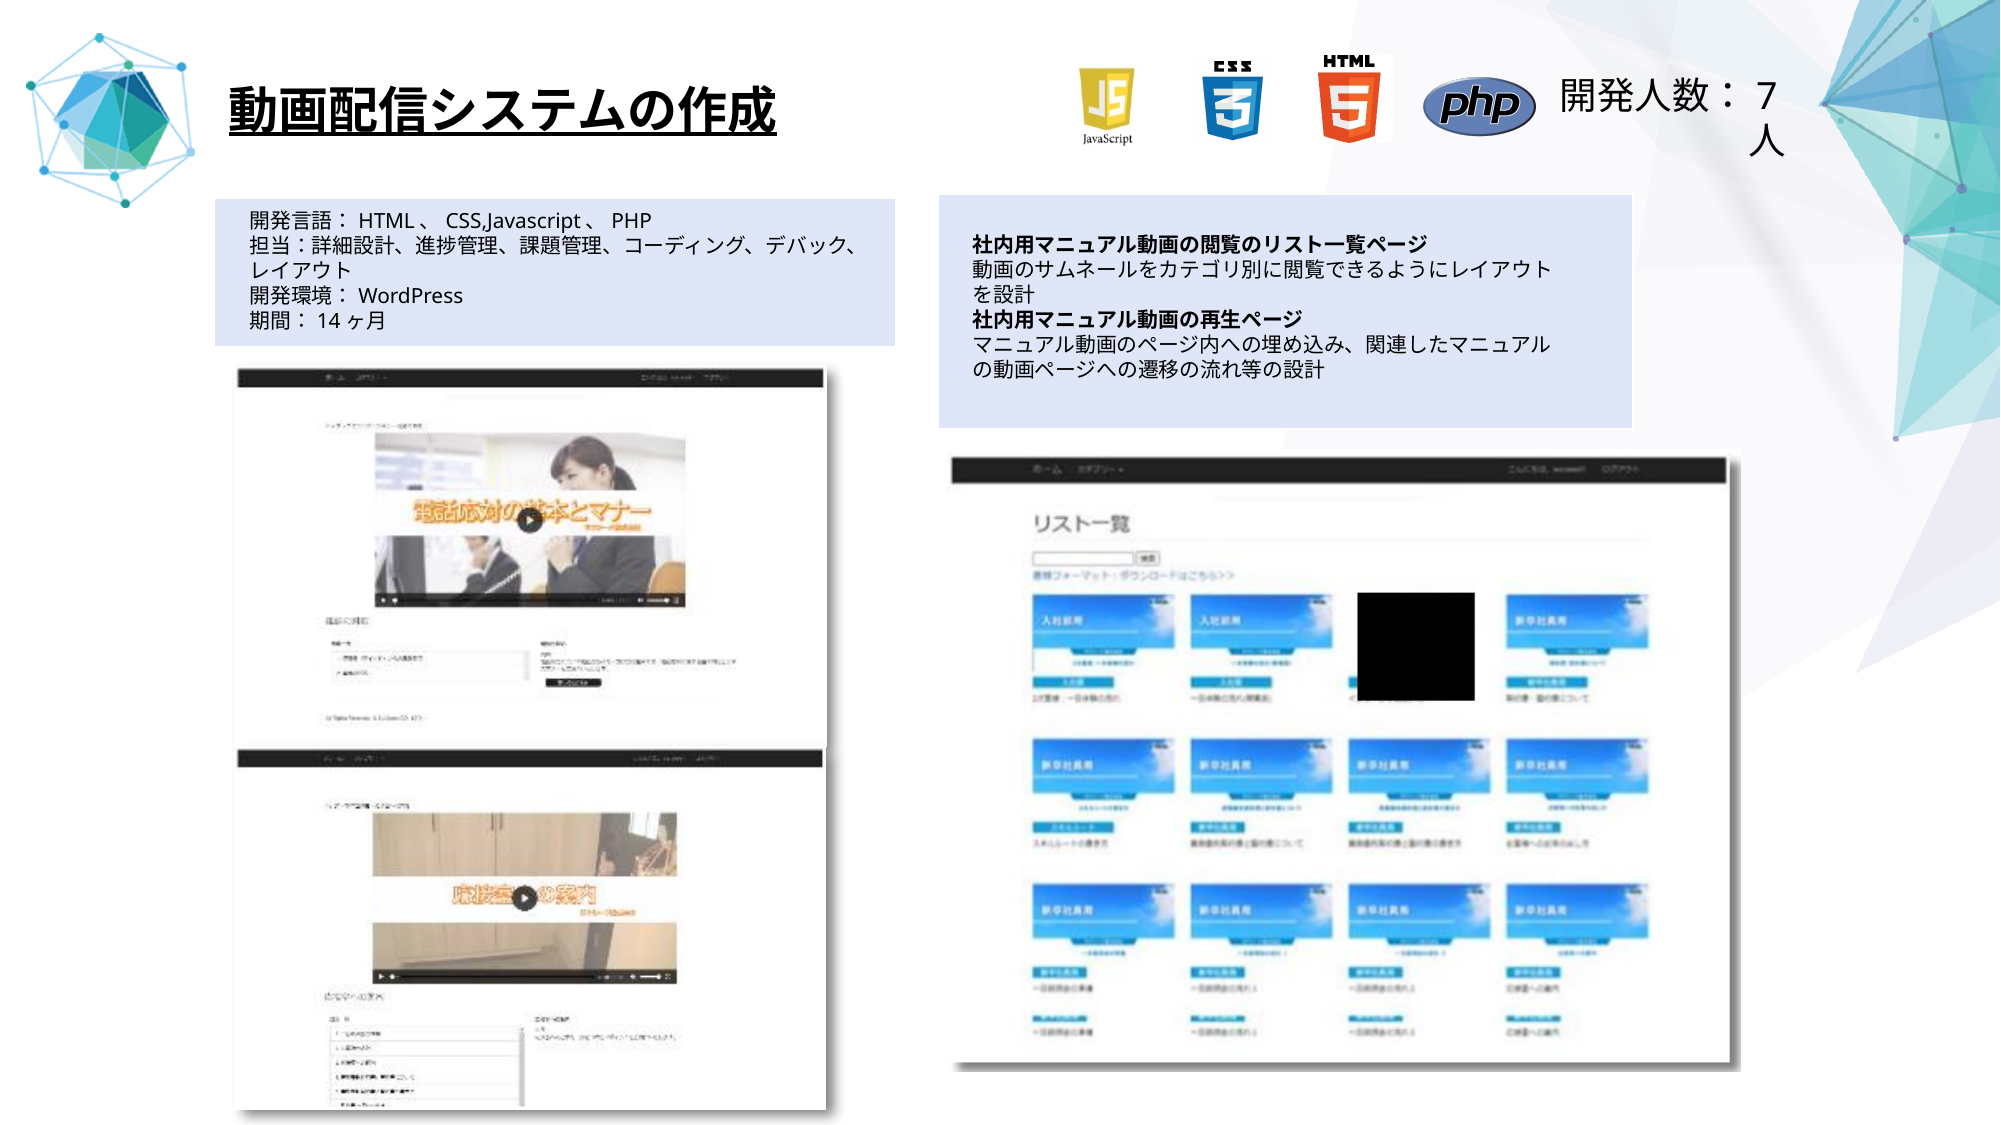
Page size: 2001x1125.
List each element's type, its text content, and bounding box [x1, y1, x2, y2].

text_box 開発言語：HTML、CSS,Javascript、PHP 担当：詳細設計、進捗管理、課題管理、コーディング、デバック、レイアウト 開発環境：WordPress 期間：14ヶ月 [234, 200, 902, 340]
picture [234, 365, 827, 1110]
text_box 社内用マニュアル動画の閲覧のリスト一覧ページ 動画のサムネールをカテゴリ別に閲覧できるようにレイアウトを設計 社内用マニュアル動画の再生ページ マニュアル動画のページ内への埋め込み、関連したマニュアルの動画ページへの遷移の流れ等の設計 [957, 224, 1578, 434]
text_box 動画配信システムの作成 [1196, 71, 1328, 146]
picture [937, 0, 2000, 1072]
text_box 動画配信システムの作成 [214, 71, 1017, 146]
text_box [213, 197, 897, 348]
text_box 開発人数：7人 [1544, 64, 1802, 170]
text_box [937, 193, 1633, 429]
picture [26, 33, 195, 208]
